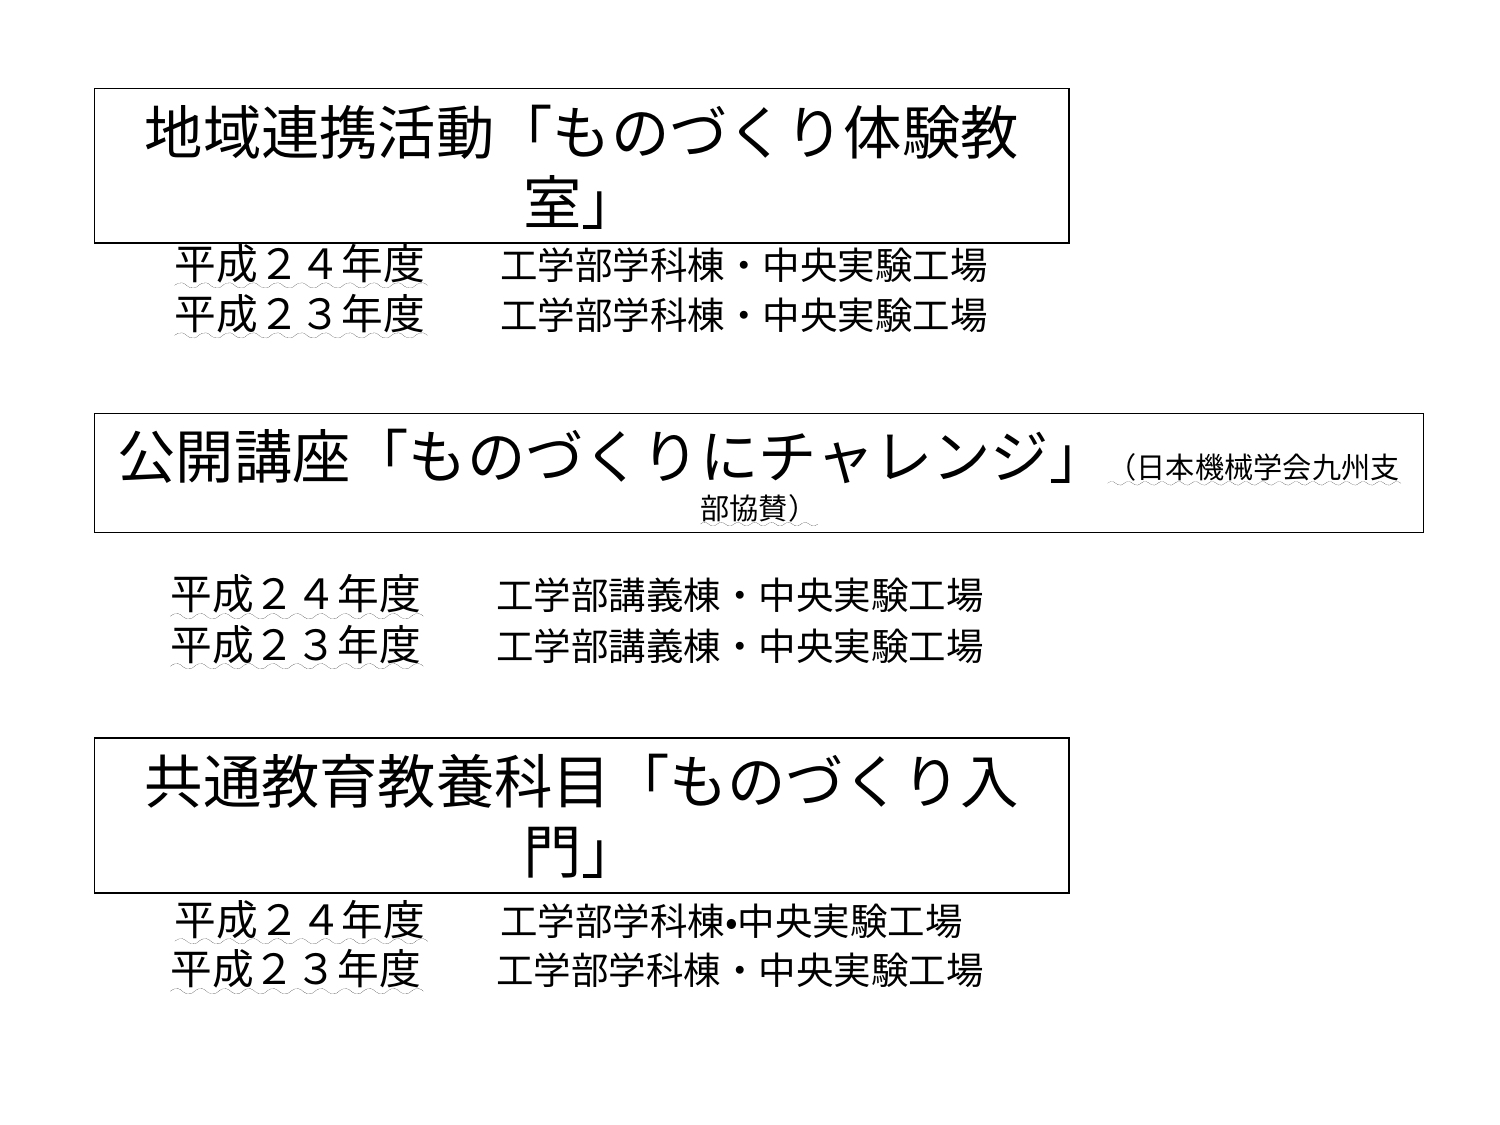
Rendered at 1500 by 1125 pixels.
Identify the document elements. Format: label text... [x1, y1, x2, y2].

text_box 平成２４年度 工学部学科棟・中央実験工場 平成２３年度 工学部学科棟・中央実験工場 [118, 885, 1424, 1001]
text_box 共通教育教養科目「ものづくり入門」 [94, 738, 1069, 893]
text_box 地域連携活動「ものづくり体験教室」 [94, 88, 1069, 244]
text_box 平成２４年度 工学部学科棟・中央実験工場 平成２３年度 工学部学科棟・中央実験工場 [118, 230, 1199, 345]
text_box 平成２４年度 工学部講義棟・中央実験工場 平成２３年度 工学部講義棟・中央実験工場 [118, 560, 1152, 676]
text_box 公開講座「ものづくりにチャレンジ」（日本機械学会九州支部協賛） [94, 413, 1424, 533]
